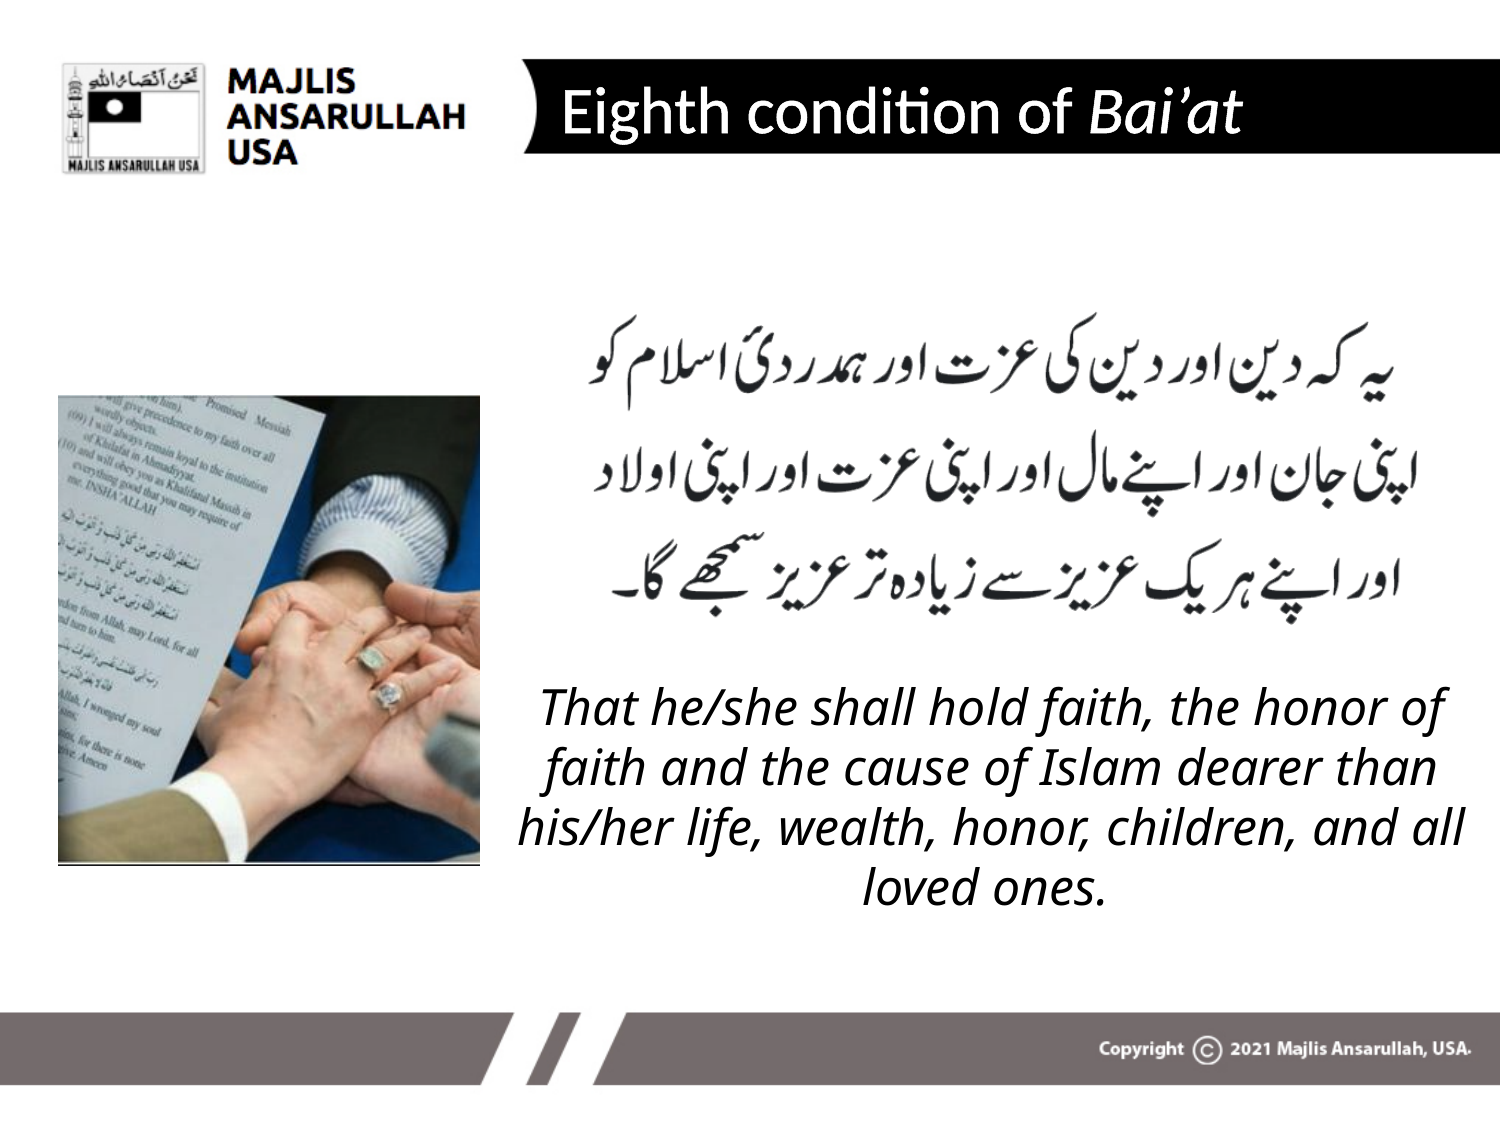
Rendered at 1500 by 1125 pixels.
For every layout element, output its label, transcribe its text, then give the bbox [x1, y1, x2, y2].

text_box That he/she shall hold faith, the honor of faith and the cause of Islam dearer than his/her life, wealth, honor, children, and all loved ones. [501, 668, 1483, 924]
picture [0, 0, 1500, 1125]
text_box Eighth condition of Bai’at [553, 58, 1251, 154]
